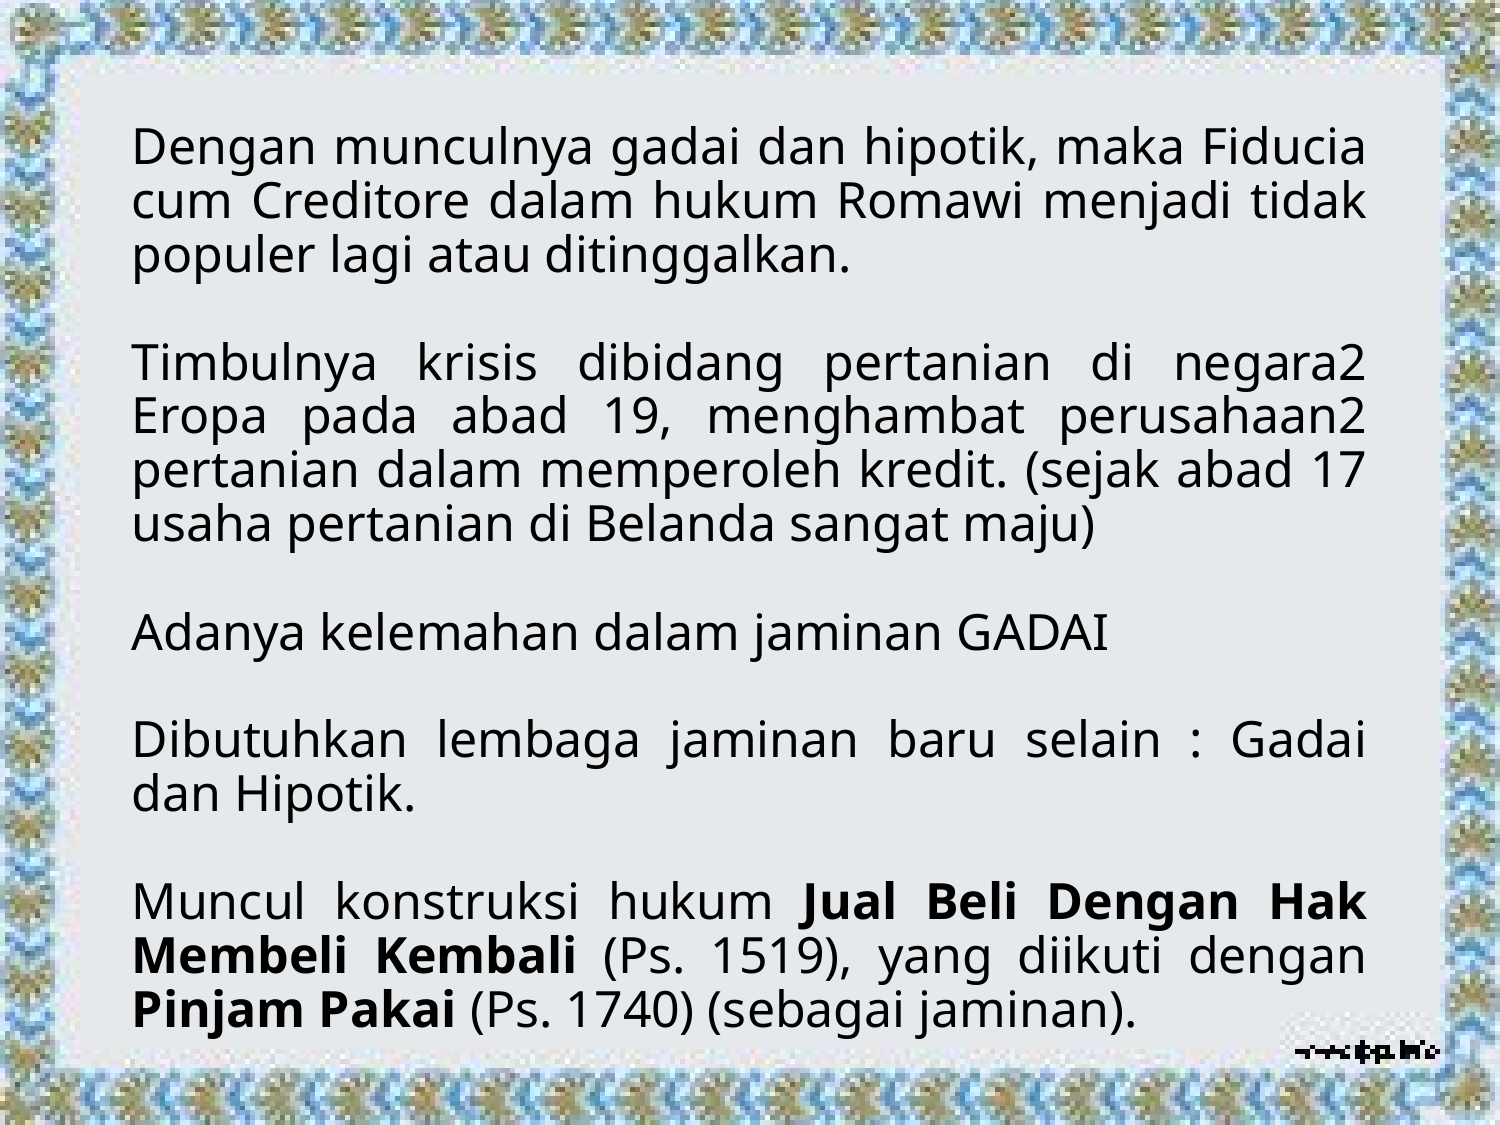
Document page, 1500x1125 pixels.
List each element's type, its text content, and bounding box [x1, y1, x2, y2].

picture [0, 0, 1500, 1125]
text_box Dengan munculnya gadai dan hipotik, maka Fiducia cum Creditore dalam hukum Romawi menjadi tidak populer lagi atau ditinggalkan. Timbulnya krisis dibidang pertanian di negara2 Eropa pada abad 19, menghambat perusahaan2 pertanian dalam memperoleh kredit. (sejak abad 17 usaha pertanian di Belanda sangat maju) Adanya kelemahan dalam jaminan GADAI Dibutuhkan lembaga jaminan baru selain : Gadai dan Hipotik. Muncul konstruksi hukum Jual Beli Dengan Hak Membeli Kembali (Ps. 1519), yang diikuti dengan Pinjam Pakai (Ps. 1740) (sebagai jaminan). [117, 113, 1383, 1046]
